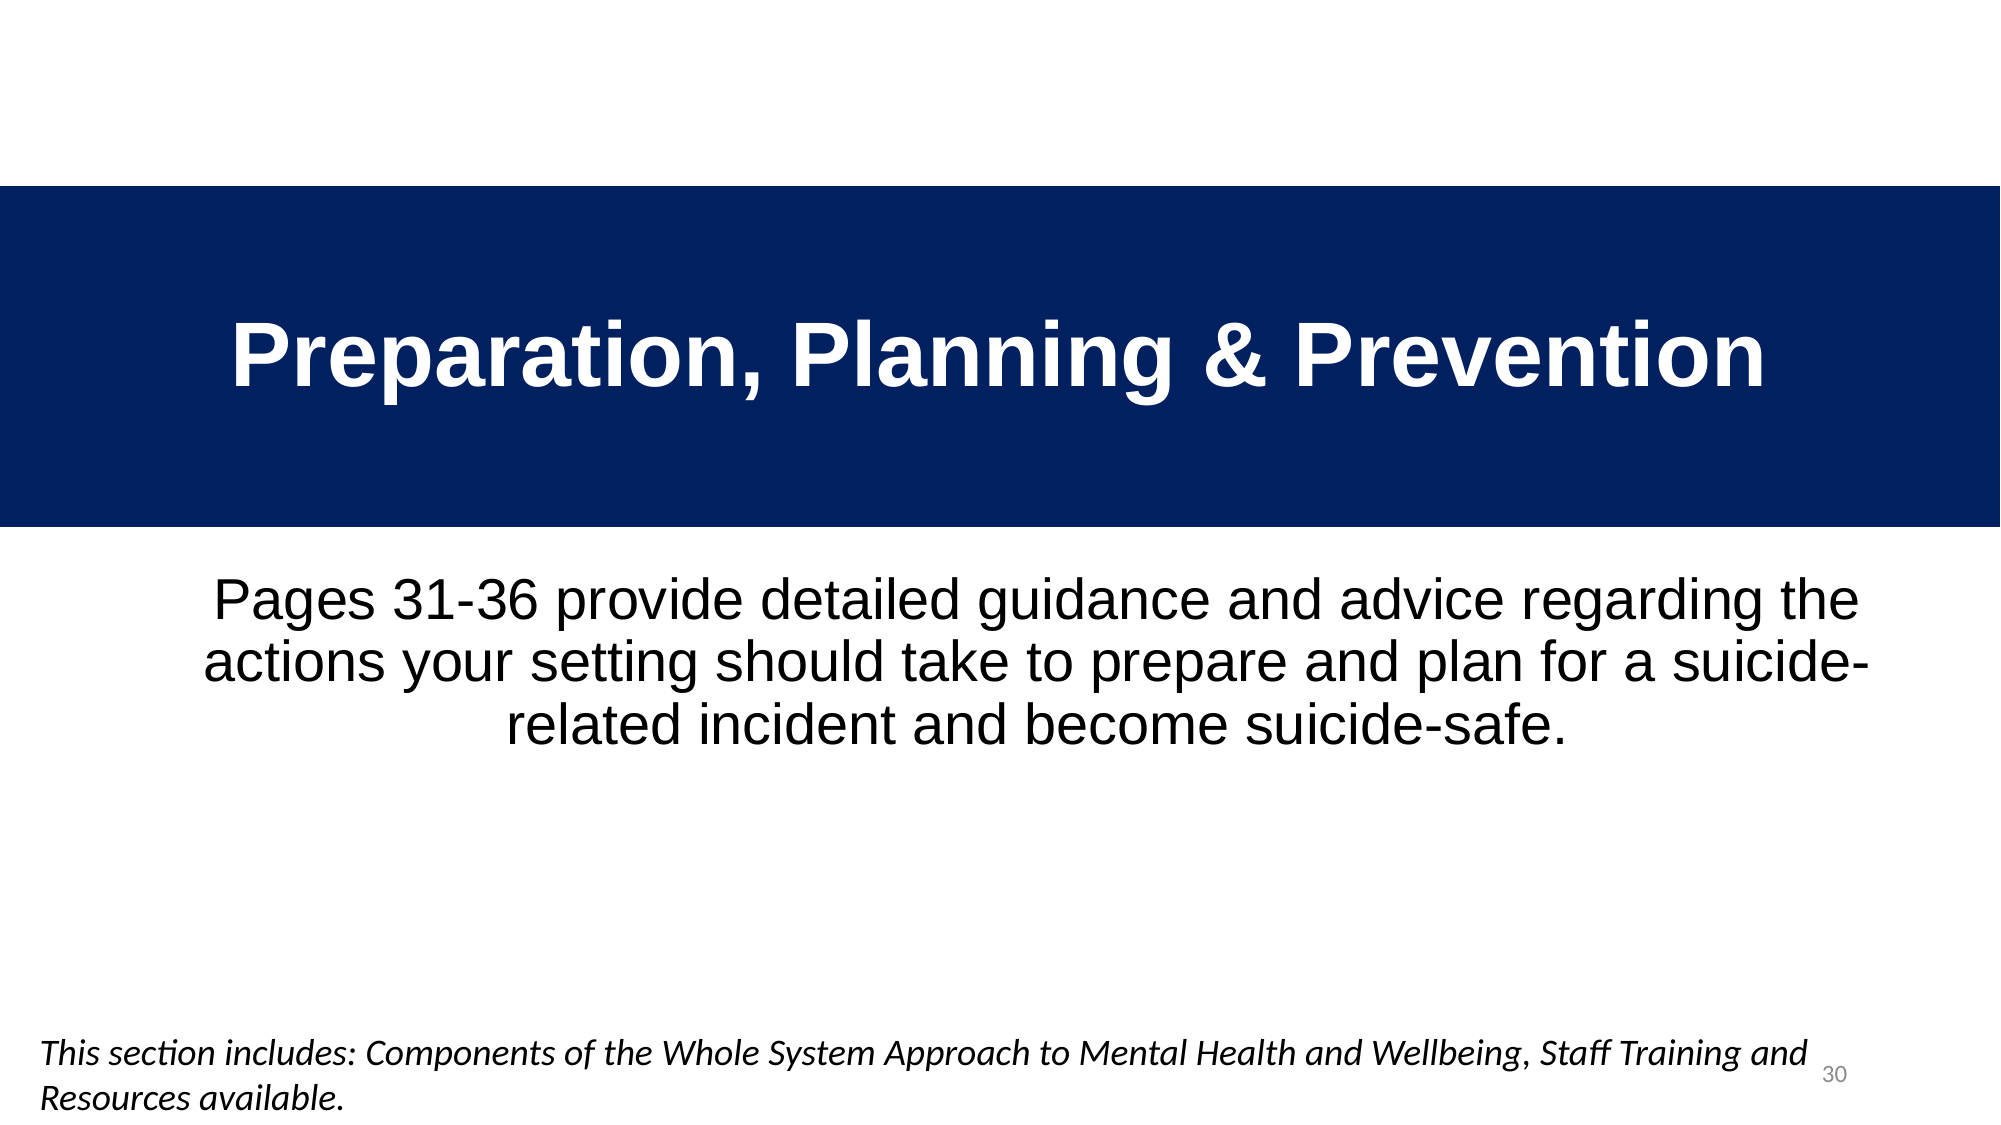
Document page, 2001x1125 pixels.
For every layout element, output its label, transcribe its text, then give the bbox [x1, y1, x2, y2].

slide_number 30 [1412, 1042, 1863, 1103]
list Pages 31-36 provide detailed guidance and advice regarding the actions your setting should take to prepare and plan for a suicide-related incident and become suicide-safe. [175, 562, 1901, 848]
text_box Preparation, Planning & Prevention [0, 186, 2000, 527]
text_box This section includes: Components of the Whole System Approach to Mental Health and Wellbeing, Staff Training and Resources available. [24, 1020, 1975, 1125]
